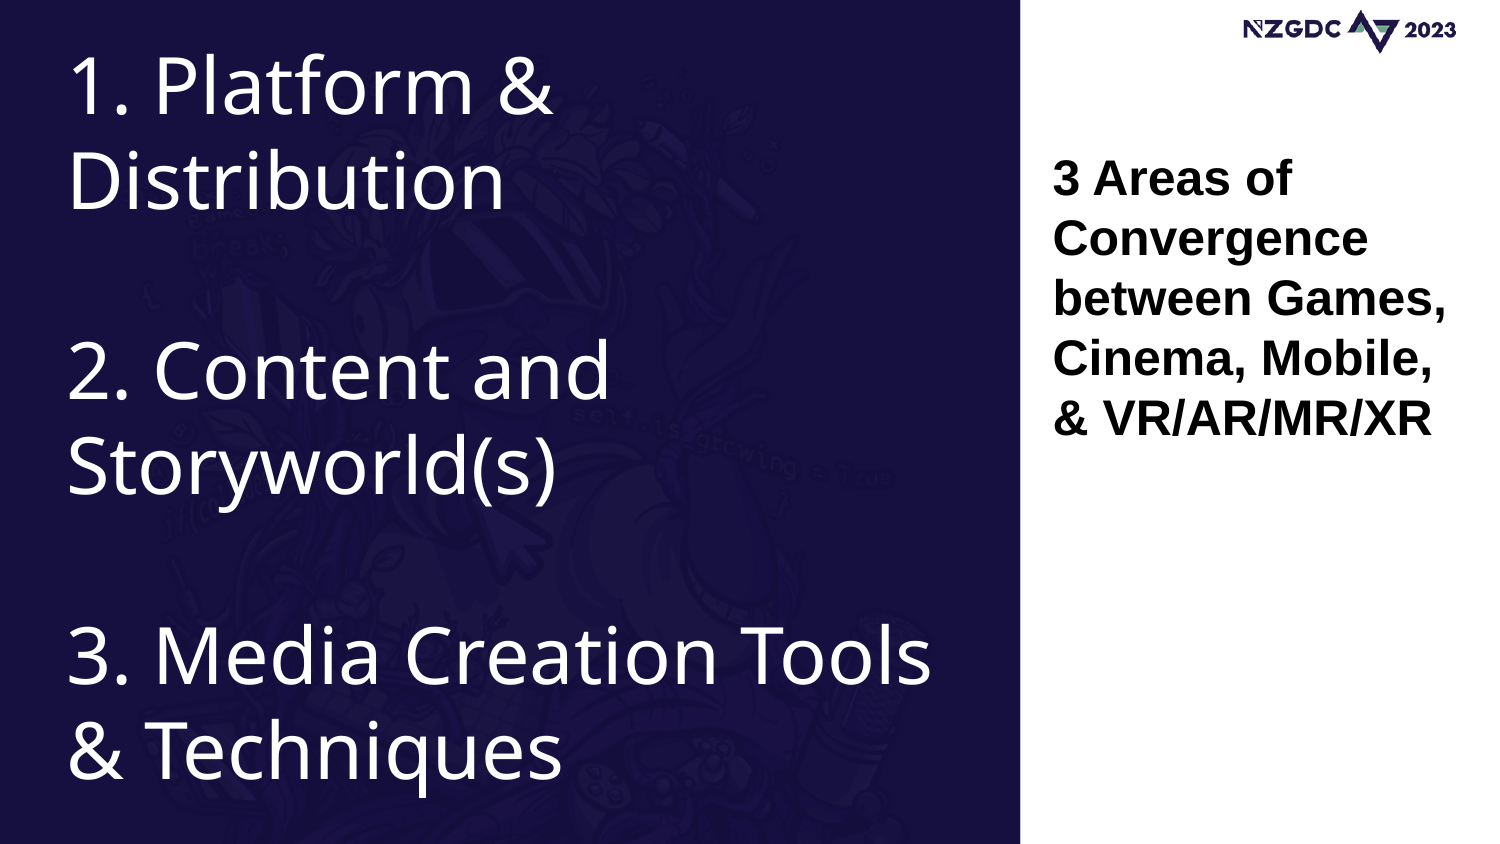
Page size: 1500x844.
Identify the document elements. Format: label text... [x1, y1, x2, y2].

title 1. Platform & Distribution 2. Content and Storyworld(s) 3. Media Creation Tools & Techniques [51, 80, 951, 752]
picture [0, 0, 1500, 844]
text_box 3 Areas of Convergence between Games, Cinema, Mobile, & VR/AR/MR/XR [1036, 78, 1477, 514]
